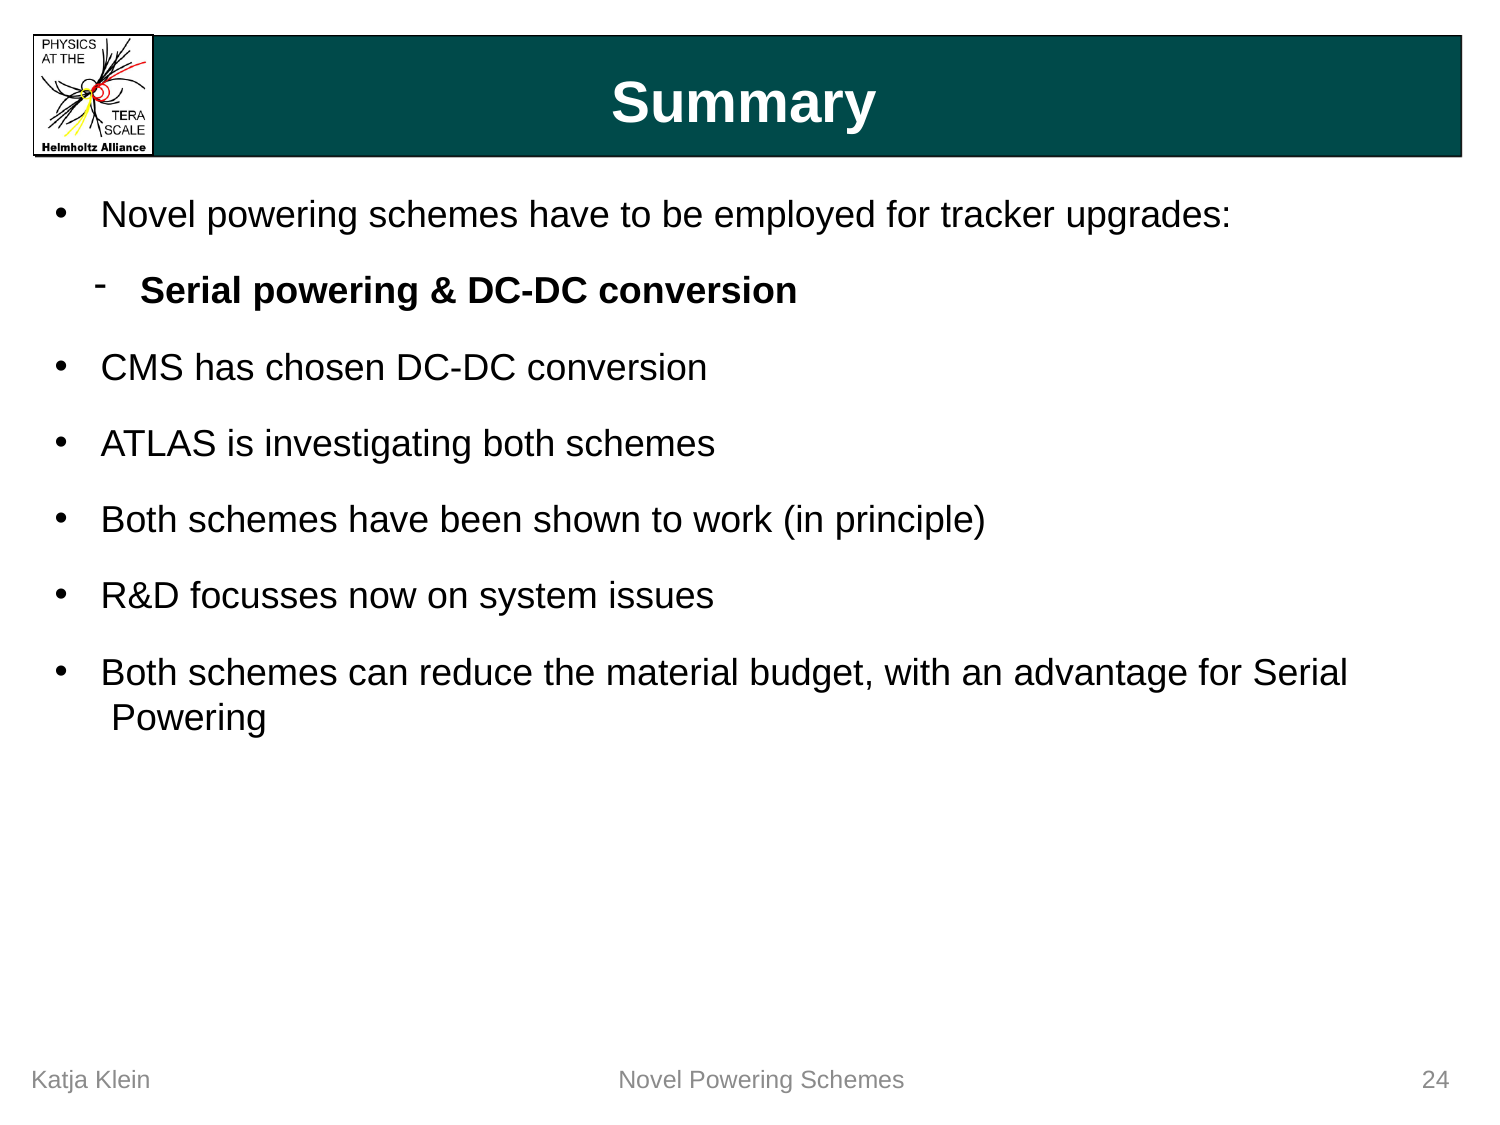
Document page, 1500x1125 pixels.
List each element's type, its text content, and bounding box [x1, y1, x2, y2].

slide_number Katja Klein [16, 1054, 223, 1103]
title Summary [163, 46, 1325, 153]
text_box Novel powering schemes have to be employed for tracker upgrades: Serial powering & DC-DC conversion CMS has chosen DC-DC conversion ATLAS is investigating both schemes Both schemes have been shown to work (in principle) R&D focusses now on system issues Both schemes can reduce the material budget, with an advantage for Serial Powering [39, 182, 1459, 746]
picture [35, 35, 1465, 159]
footer Novel Powering Schemes [363, 1054, 1161, 1103]
slide_number 24 [1265, 1054, 1465, 1103]
picture [34, 36, 152, 154]
